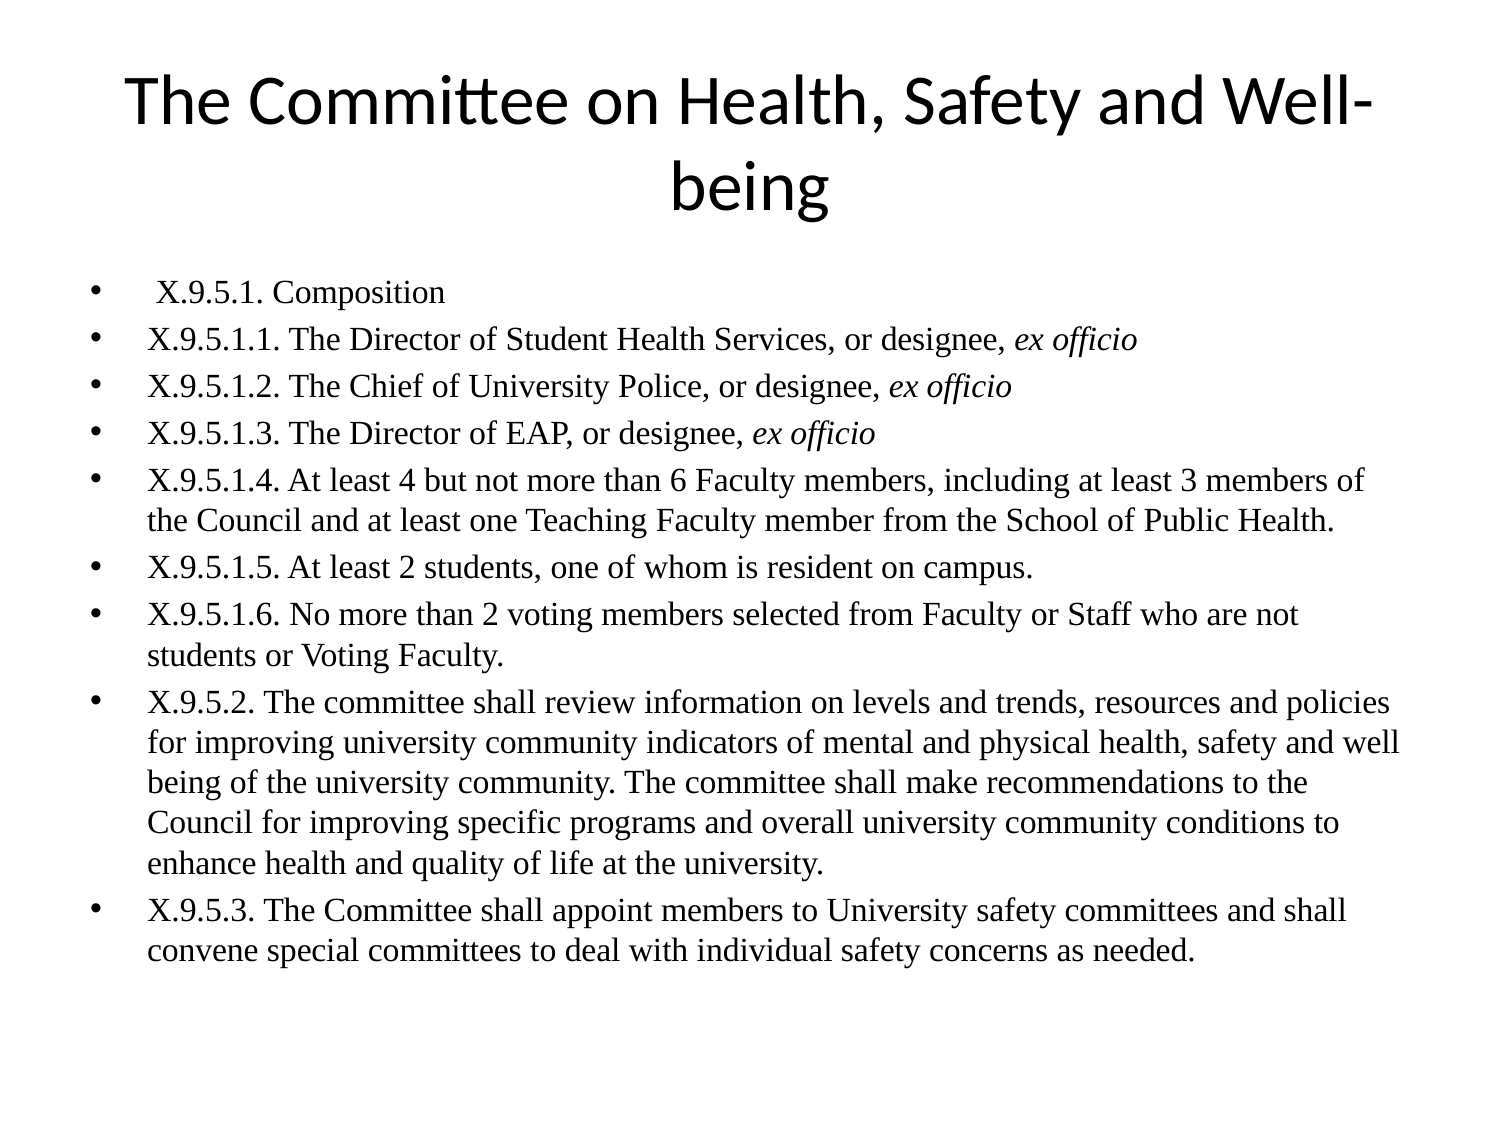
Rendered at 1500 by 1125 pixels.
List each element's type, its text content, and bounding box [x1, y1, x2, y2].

title The Committee on Health, Safety and Well-being [75, 45, 1425, 233]
list X.9.5.1. Composition X.9.5.1.1. The Director of Student Health Services, or designee, ex officio X.9.5.1.2. The Chief of University Police, or designee, ex officio X.9.5.1.3. The Director of EAP, or designee, ex officio X.9.5.1.4. At least 4 but not more than 6 Faculty members, including at least 3 members of the Council and at least one Teaching Faculty member from the School of Public Health. X.9.5.1.5. At least 2 students, one of whom is resident on campus. X.9.5.1.6. No more than 2 voting members selected from Faculty or Staff who are not students or Voting Faculty. X.9.5.2. The committee shall review information on levels and trends, resources and policies for improving university community indicators of mental and physical health, safety and well being of the university community. The committee shall make recommendations to the Council for improving specific programs and overall university community conditions to enhance health and quality of life at the university. X.9.5.3. The Committee shall appoint members to University safety committees and shall convene special committees to deal with individual safety concerns as needed. [75, 262, 1425, 1005]
